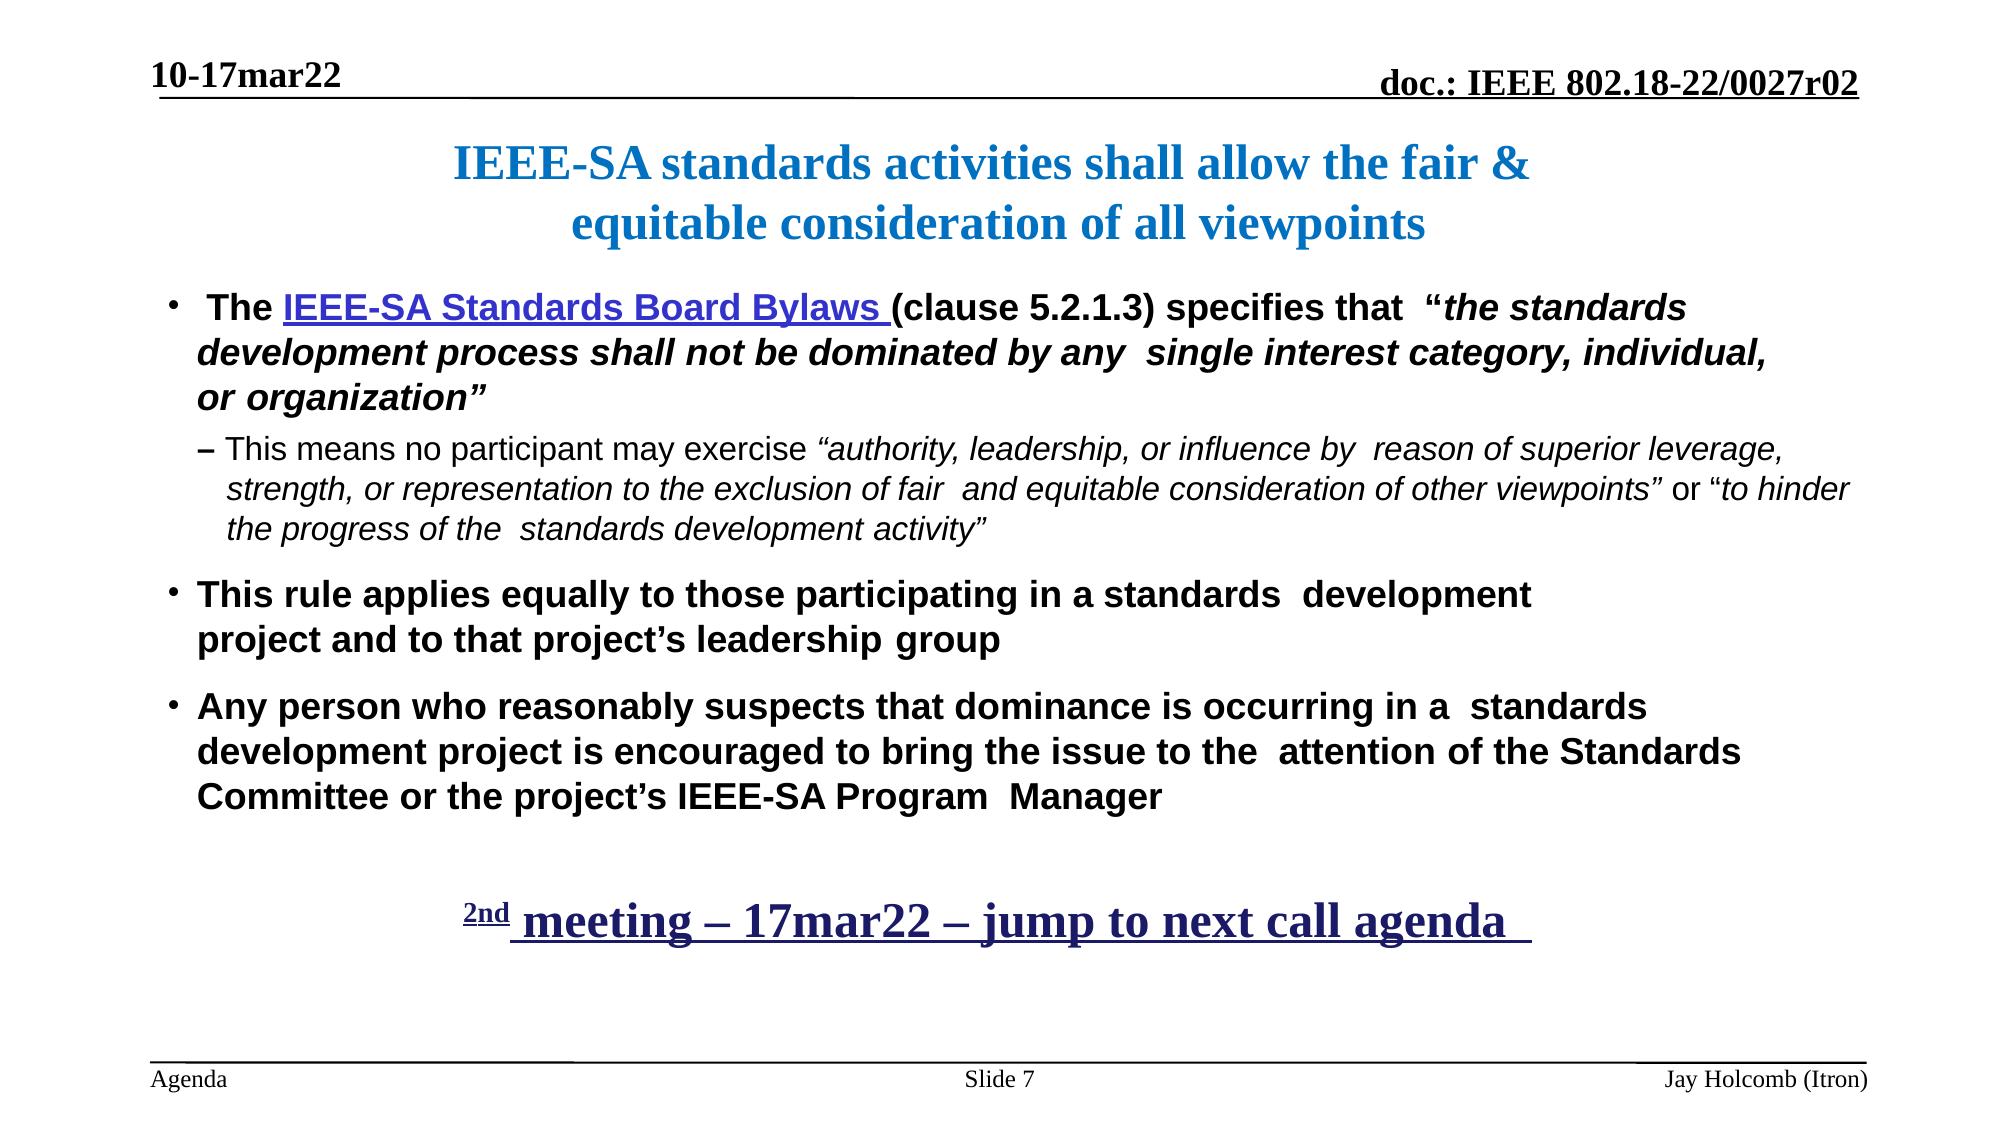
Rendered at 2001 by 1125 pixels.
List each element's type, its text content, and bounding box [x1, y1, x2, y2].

footer Jay Holcomb (Itron) [1171, 1061, 1869, 1093]
title IEEE-SA standards activities shall allow the fair & equitable consideration of all viewpoints [360, 104, 1637, 274]
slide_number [149, 49, 651, 95]
list The IEEE-SA Standards Board Bylaws (clause 5.2.1.3) specifies that “the standards development process shall not be dominated by any single interest category, individual, or organization” – This means no participant may exercise “authority, leadership, or influence by reason of superior leverage, strength, or representation to the exclusion of fair and equitable consideration of other viewpoints” or “to hinder the progress of the standards development activity” This rule applies equally to those participating in a standards development project and to that project’s leadership group Any person who reasonably suspects that dominance is occurring in a standards development project is encouraged to bring the issue to the attention of the Standards Committee or the project’s IEEE-SA Program Manager 2nd meeting – 17mar22 – jump to next call agenda [149, 274, 1869, 1038]
slide_number Slide 7 [933, 1061, 1067, 1123]
